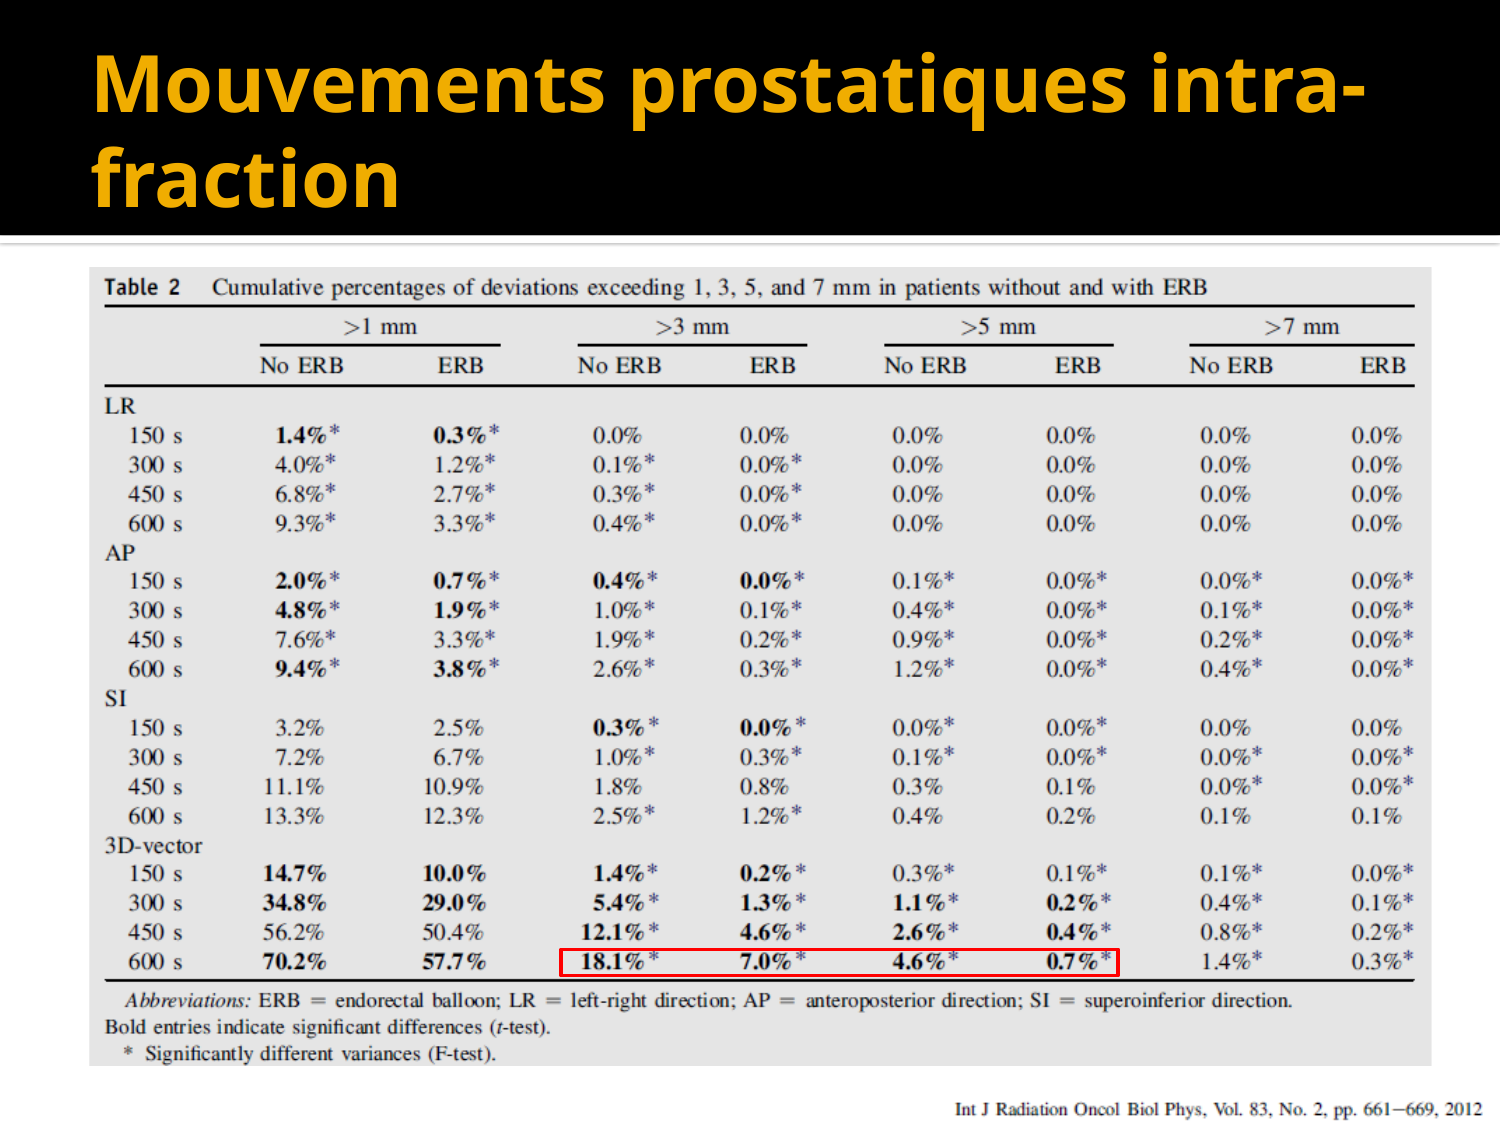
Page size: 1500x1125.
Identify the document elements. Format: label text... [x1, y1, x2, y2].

title Mouvements prostatiques intra-fraction [75, 25, 1425, 231]
picture [946, 1092, 1500, 1125]
picture [88, 267, 1436, 1066]
